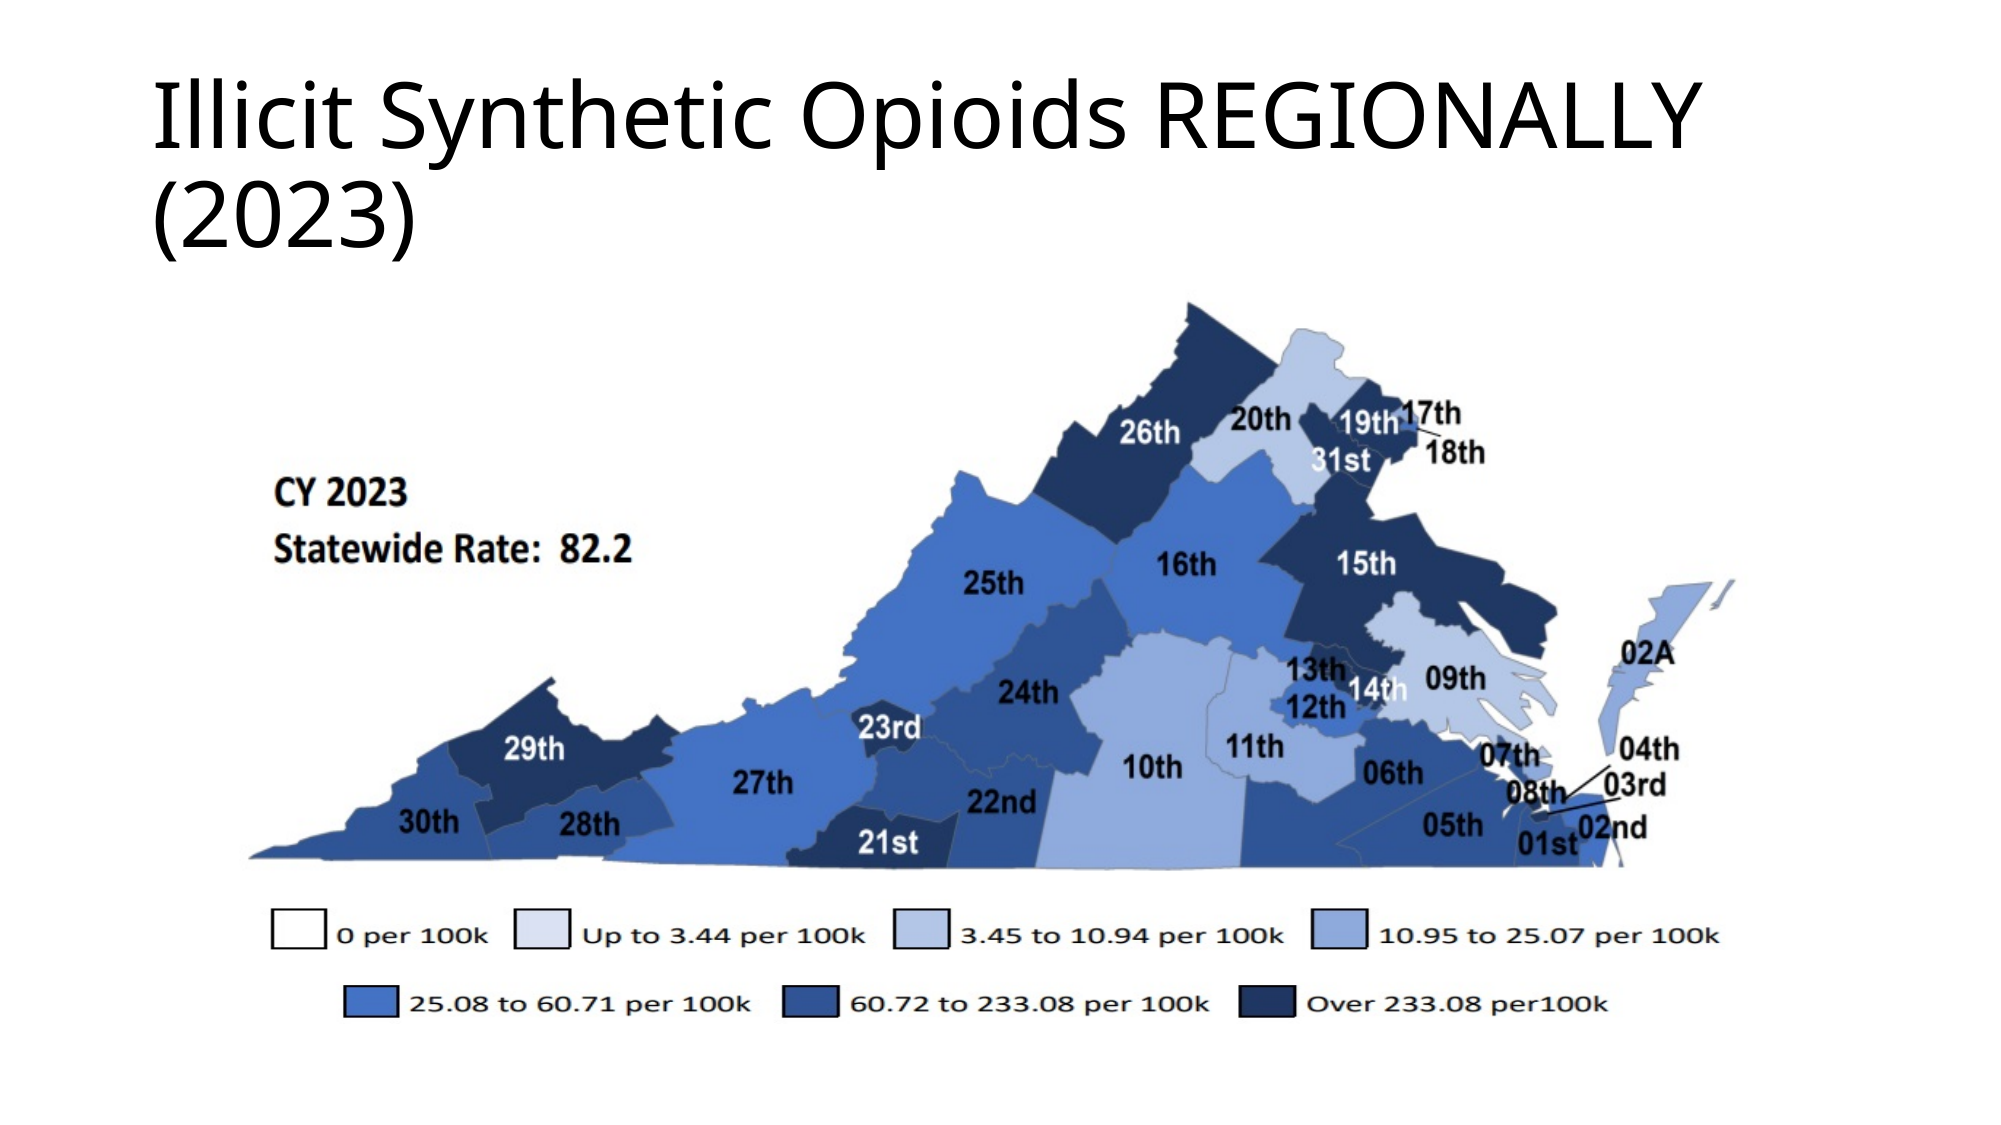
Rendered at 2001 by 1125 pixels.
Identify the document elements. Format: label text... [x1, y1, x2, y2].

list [158, 276, 1781, 901]
title Illicit Synthetic Opioids REGIONALLY (2023) [137, 59, 1863, 278]
picture [260, 899, 1730, 1025]
